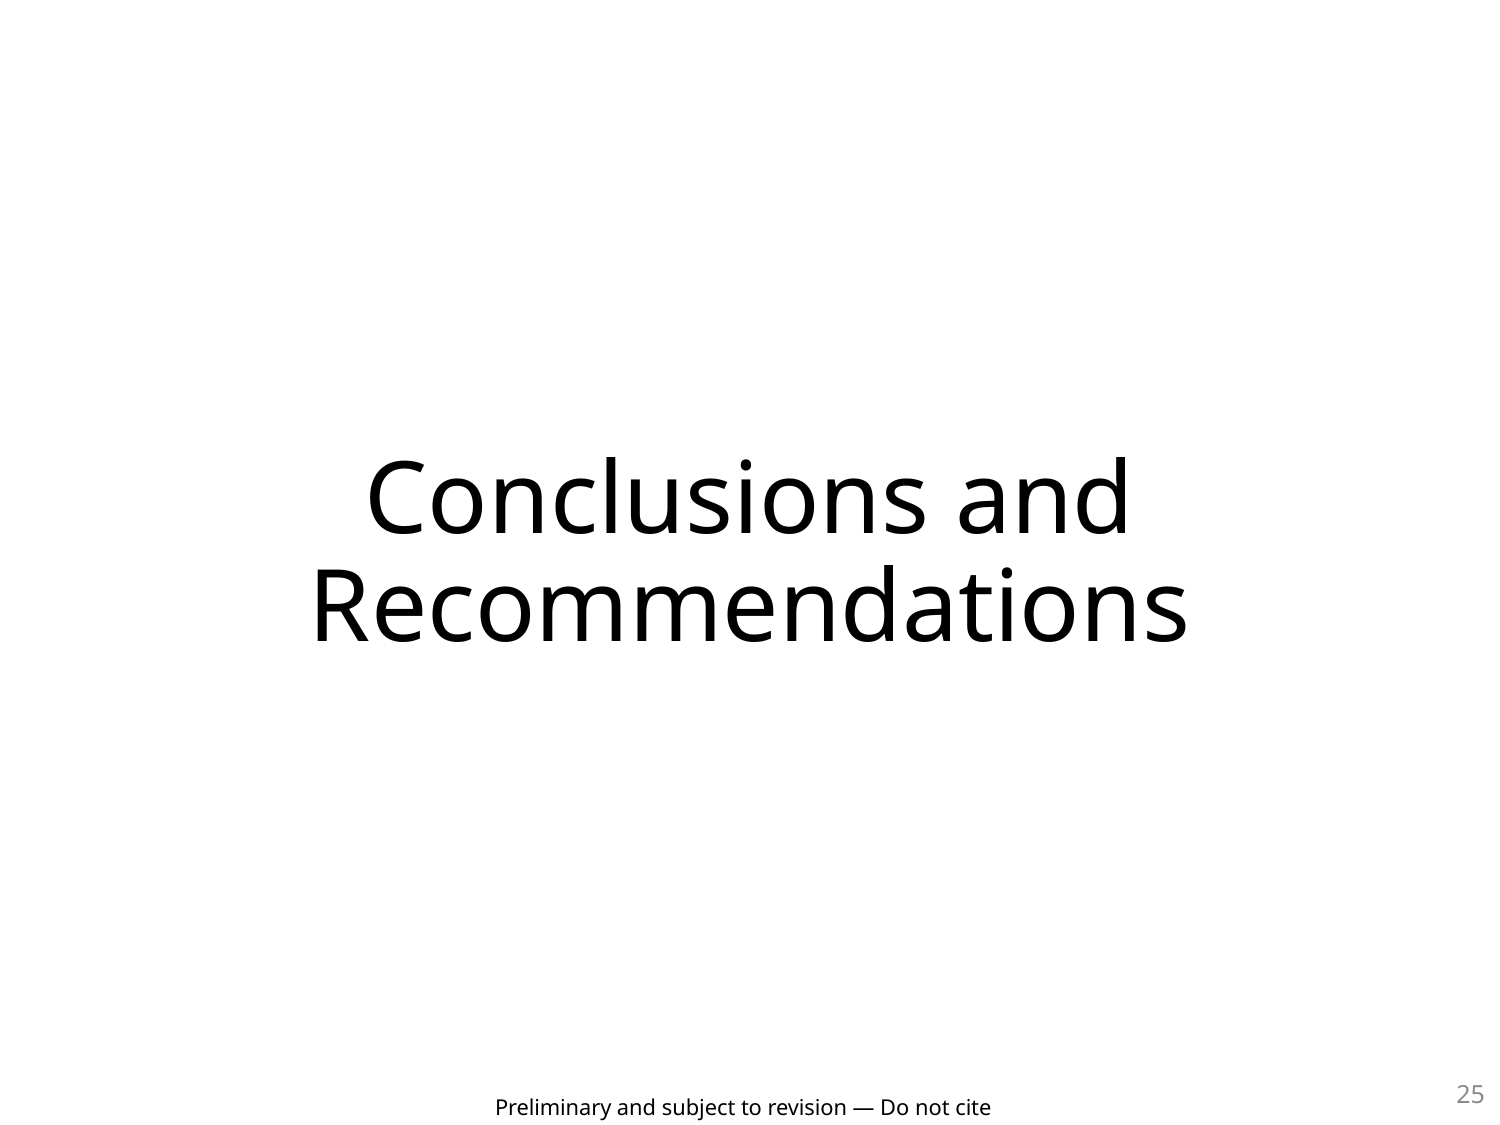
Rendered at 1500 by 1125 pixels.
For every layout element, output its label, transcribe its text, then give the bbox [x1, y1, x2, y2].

slide_number 25 [1149, 1065, 1500, 1125]
title Conclusions and Recommendations [0, 0, 1500, 1125]
